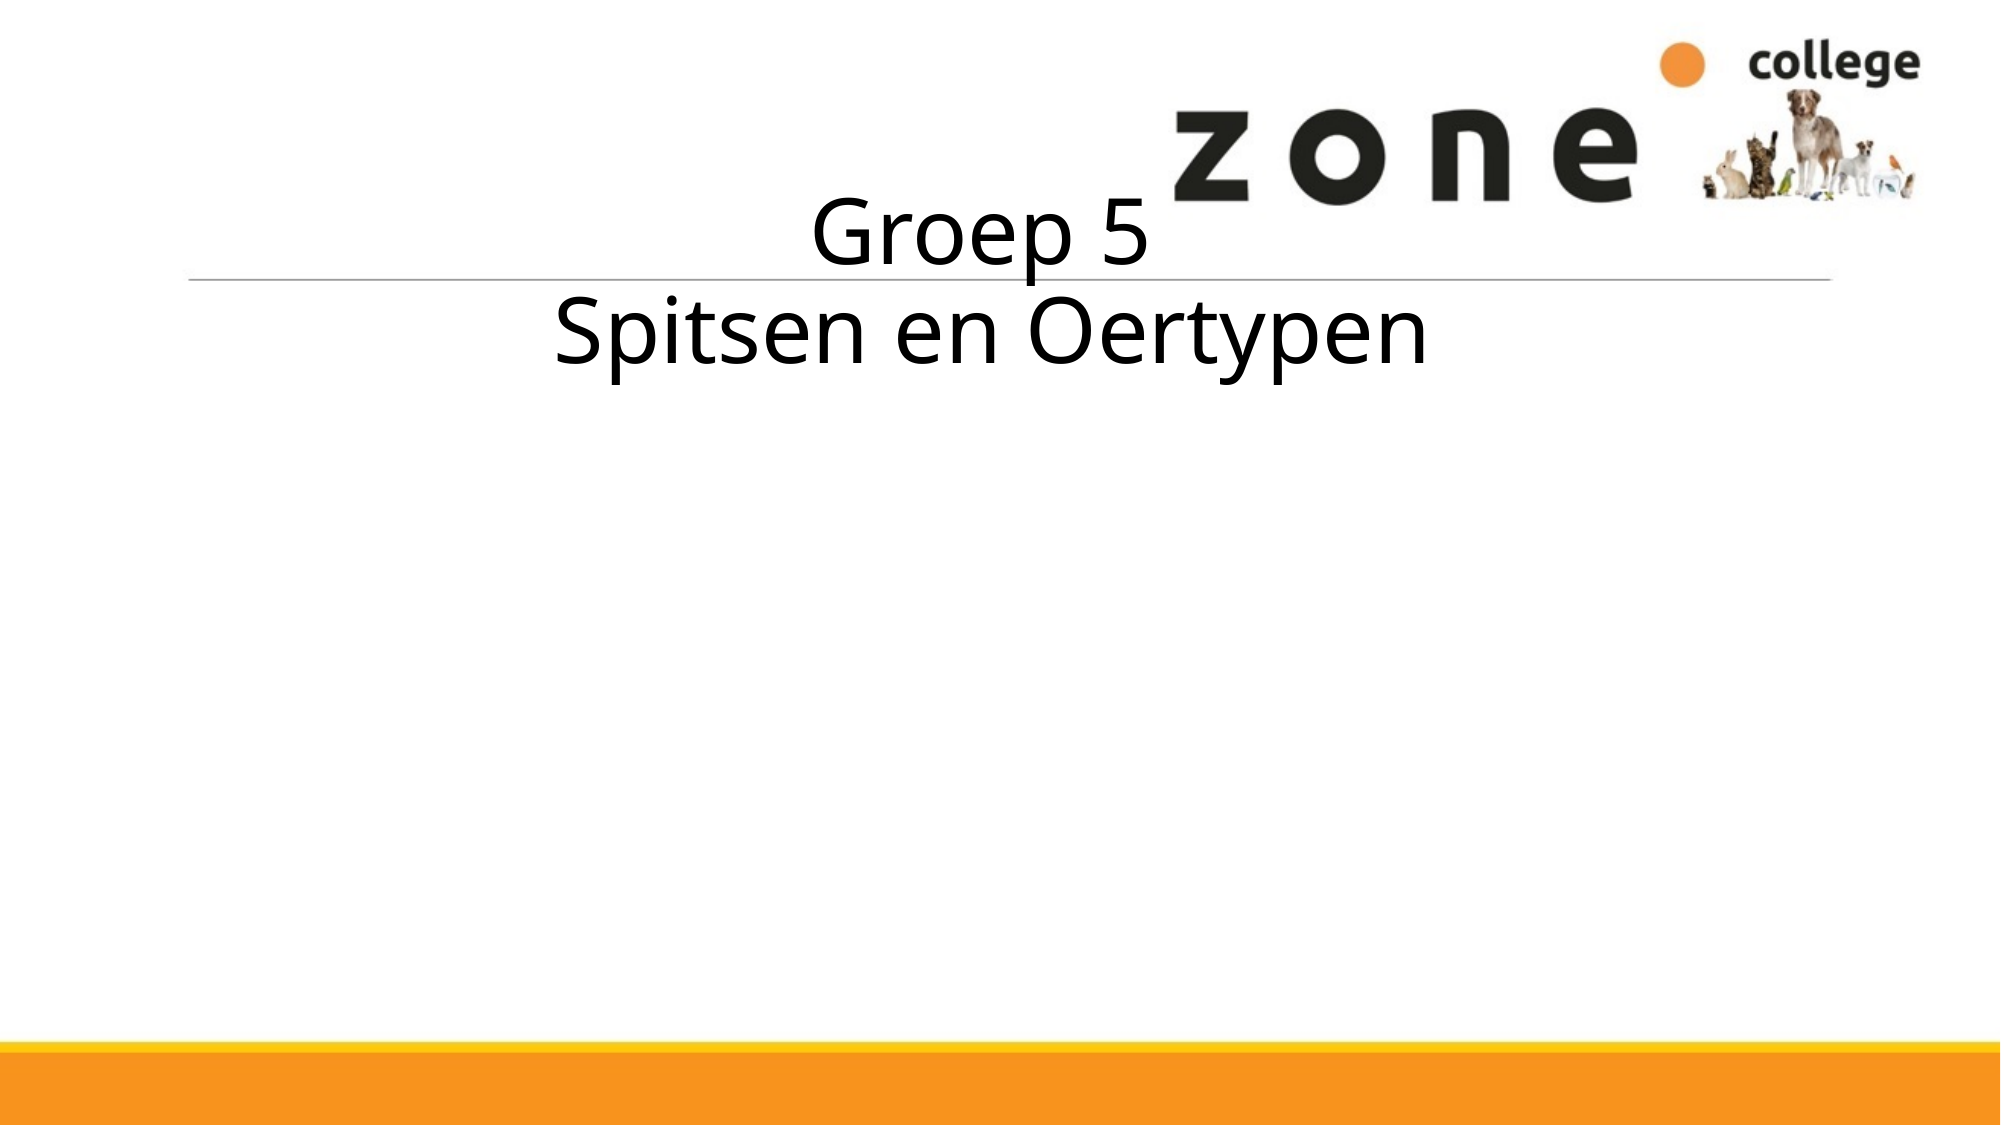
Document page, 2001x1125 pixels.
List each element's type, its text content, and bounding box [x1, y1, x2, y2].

picture [0, 0, 2001, 1125]
title Groep 5 Spitsen en Oertypen [93, 47, 1894, 521]
